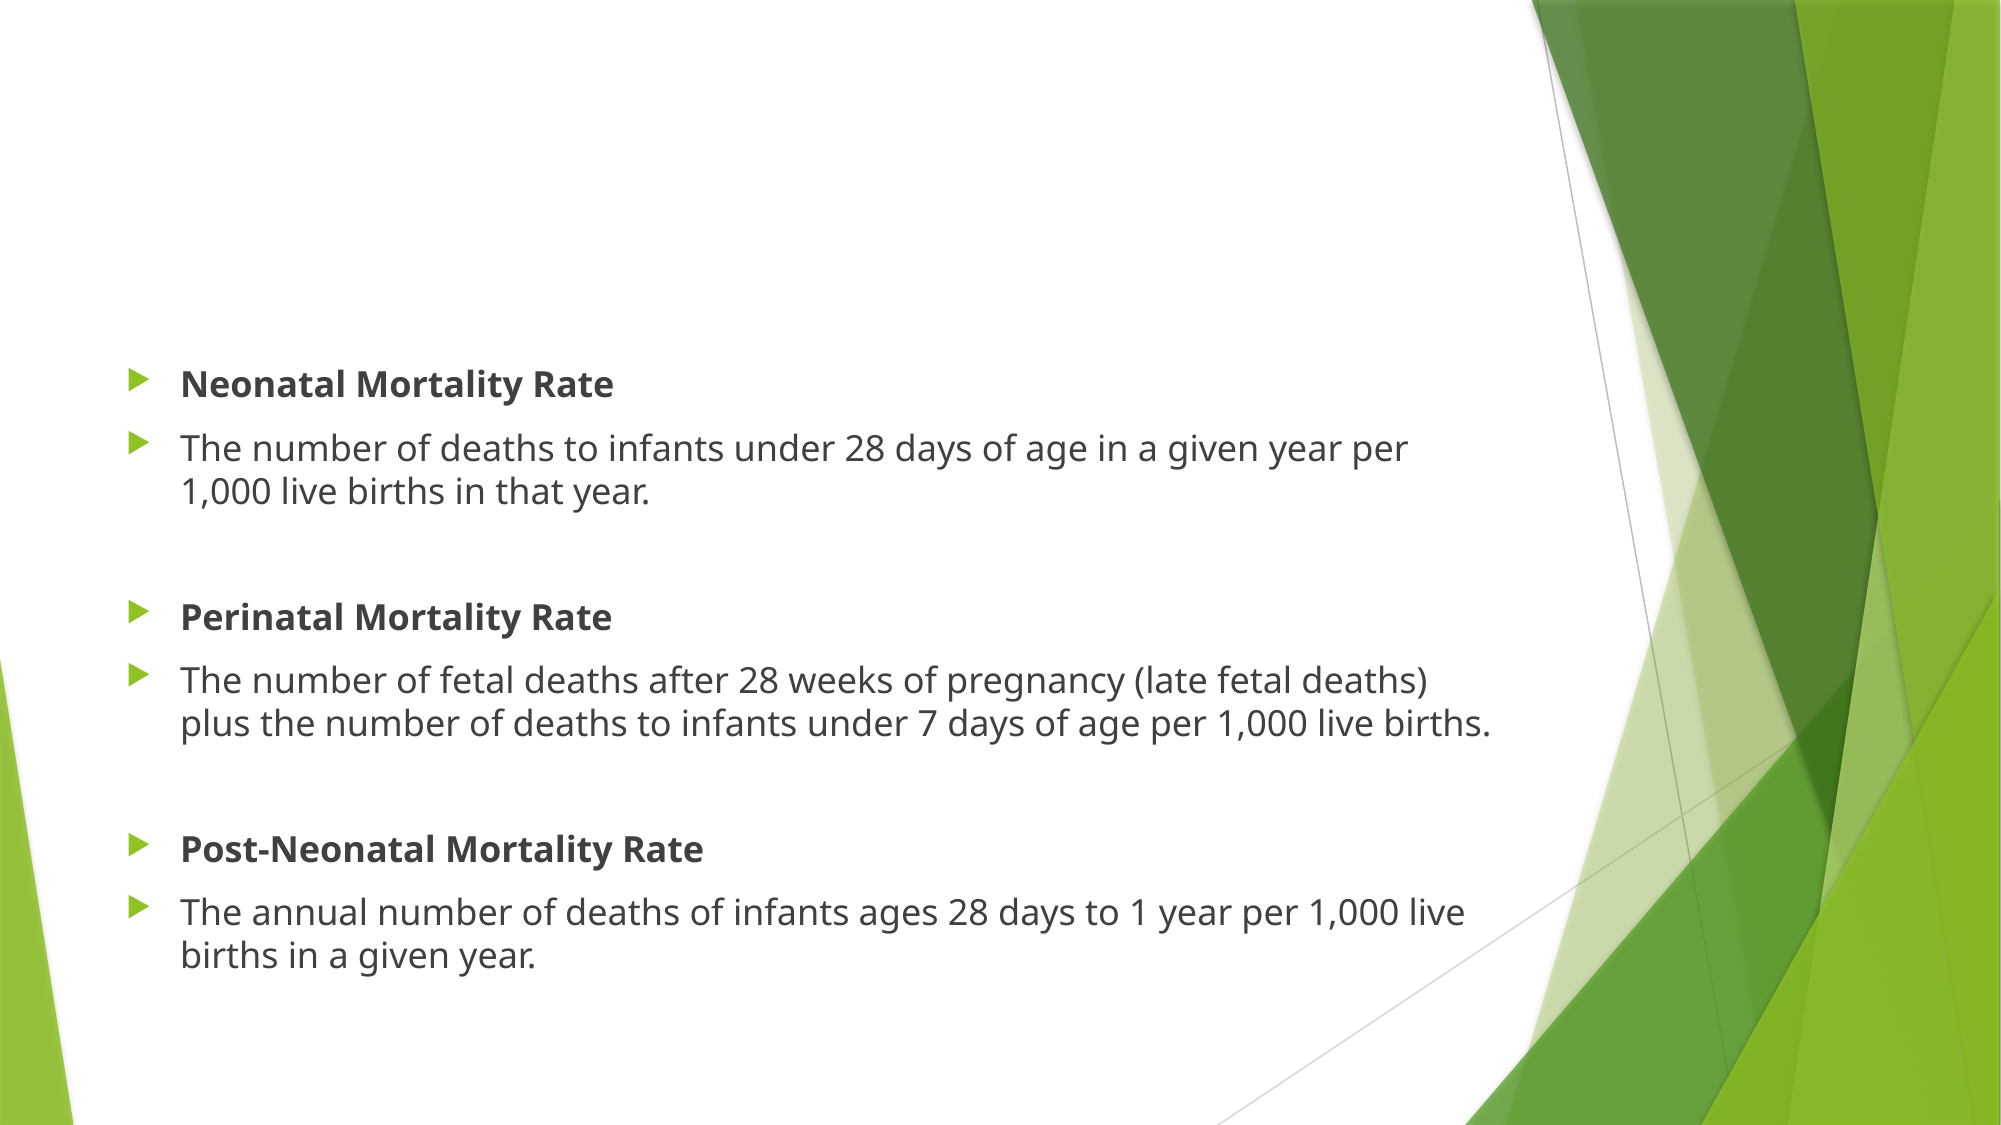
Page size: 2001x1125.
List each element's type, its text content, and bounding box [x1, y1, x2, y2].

list Neonatal Mortality Rate The number of deaths to infants under 28 days of age in a given year per 1,000 live births in that year. Perinatal Mortality Rate The number of fetal deaths after 28 weeks of pregnancy (late fetal deaths) plus the number of deaths to infants under 7 days of age per 1,000 live births. Post-Neonatal Mortality Rate The annual number of deaths of infants ages 28 days to 1 year per 1,000 live births in a given year. [111, 354, 1522, 992]
